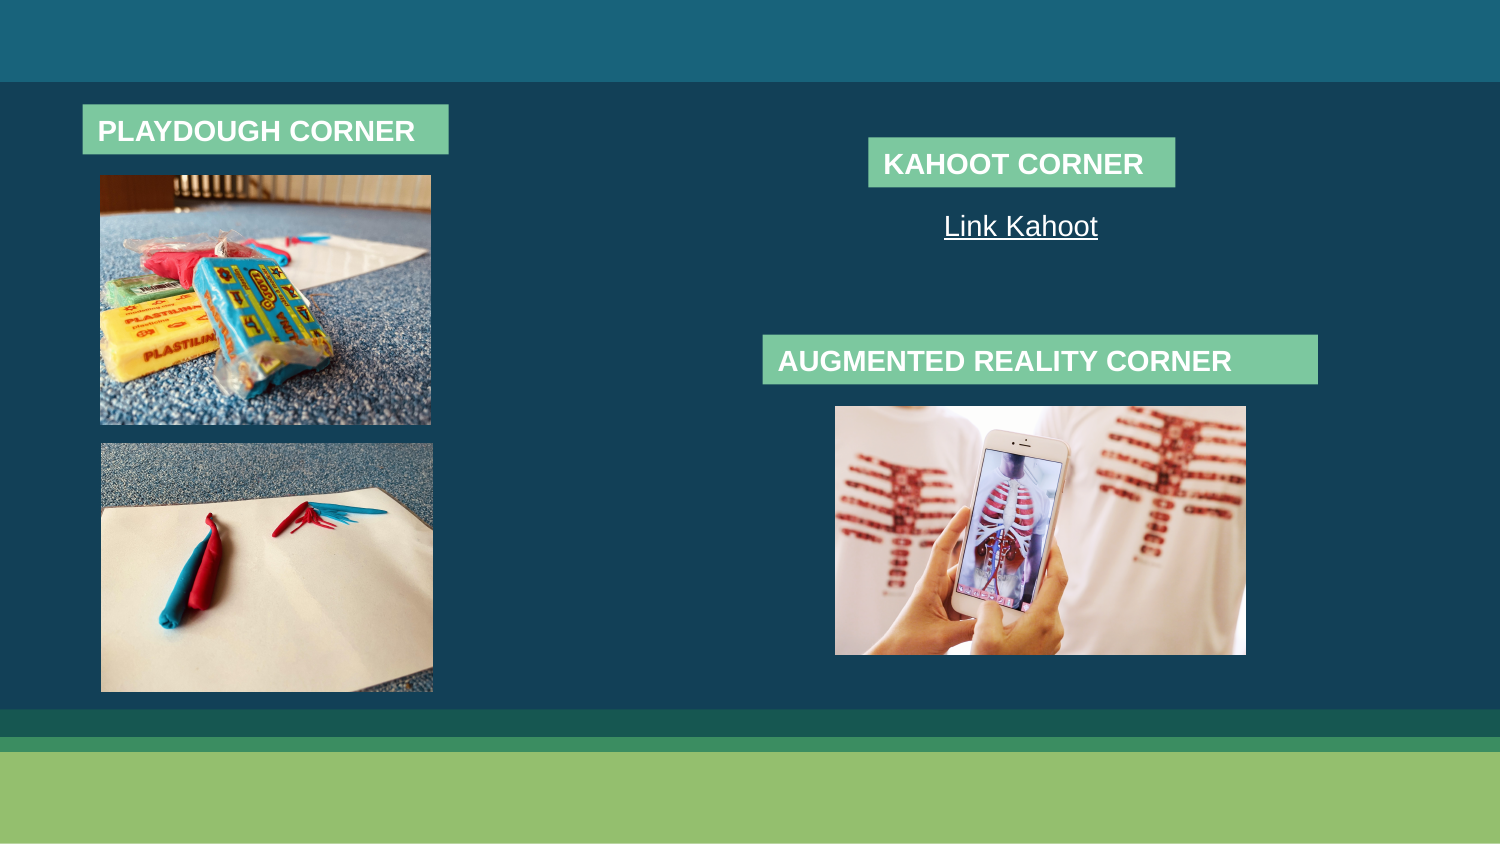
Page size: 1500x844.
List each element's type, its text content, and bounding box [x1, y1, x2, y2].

picture [101, 442, 433, 692]
picture [835, 406, 1246, 655]
text_box AUGMENTED REALITY CORNER [762, 334, 1318, 385]
text_box PLAYDOUGH CORNER [82, 104, 449, 155]
text_box KAHOOT CORNER [868, 137, 1176, 188]
picture [99, 175, 432, 425]
text_box Link Kahoot [928, 199, 1152, 250]
